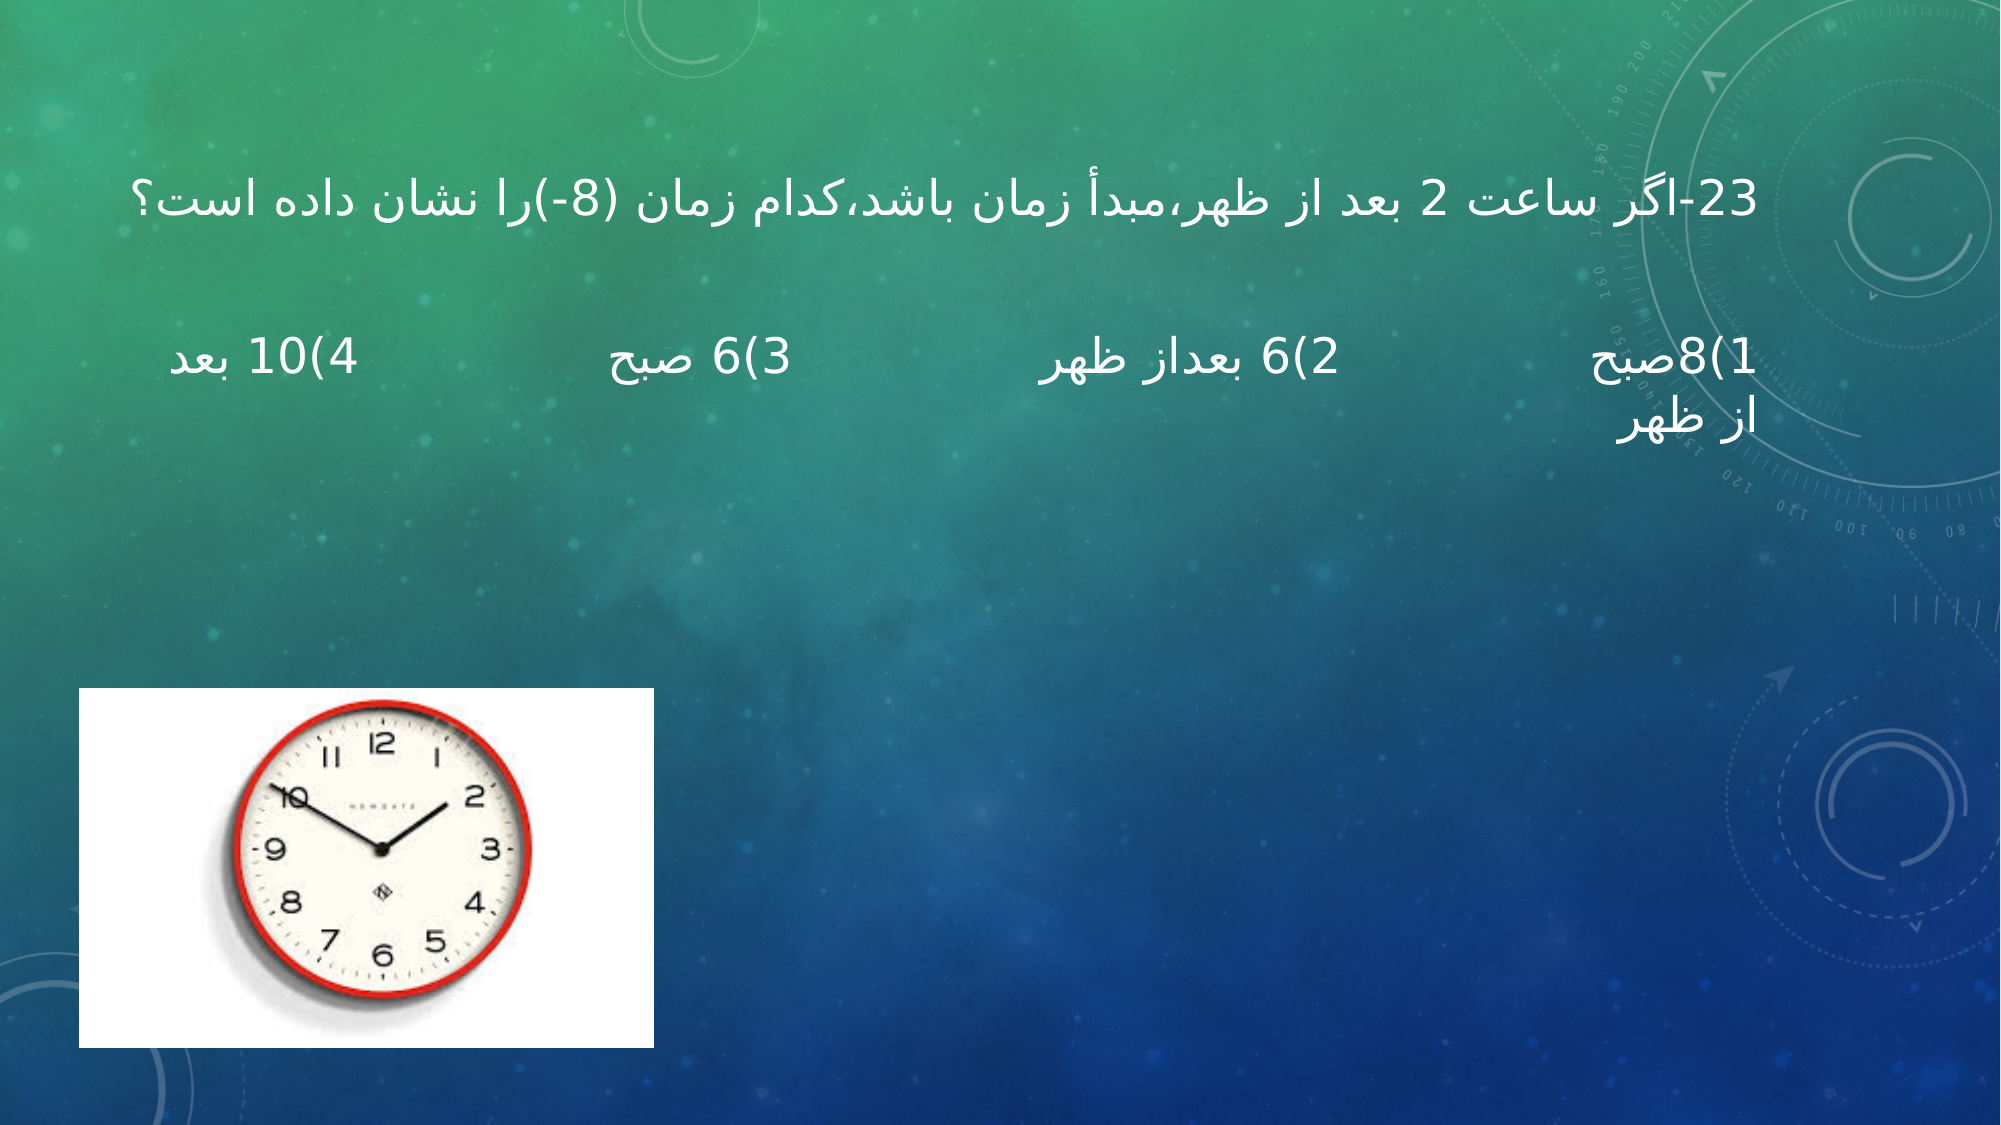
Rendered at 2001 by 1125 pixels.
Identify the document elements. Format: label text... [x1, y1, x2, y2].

picture [0, 0, 2001, 1125]
list 23-اگر ساعت 2 بعد از ظهر،مبدأ زمان باشد،کدام زمان (8-)را نشان داده است؟ 1)8صبح 2)6 بعداز ظهر 3)6 صبح 4)10 بعد از ظهر [112, 134, 1775, 950]
